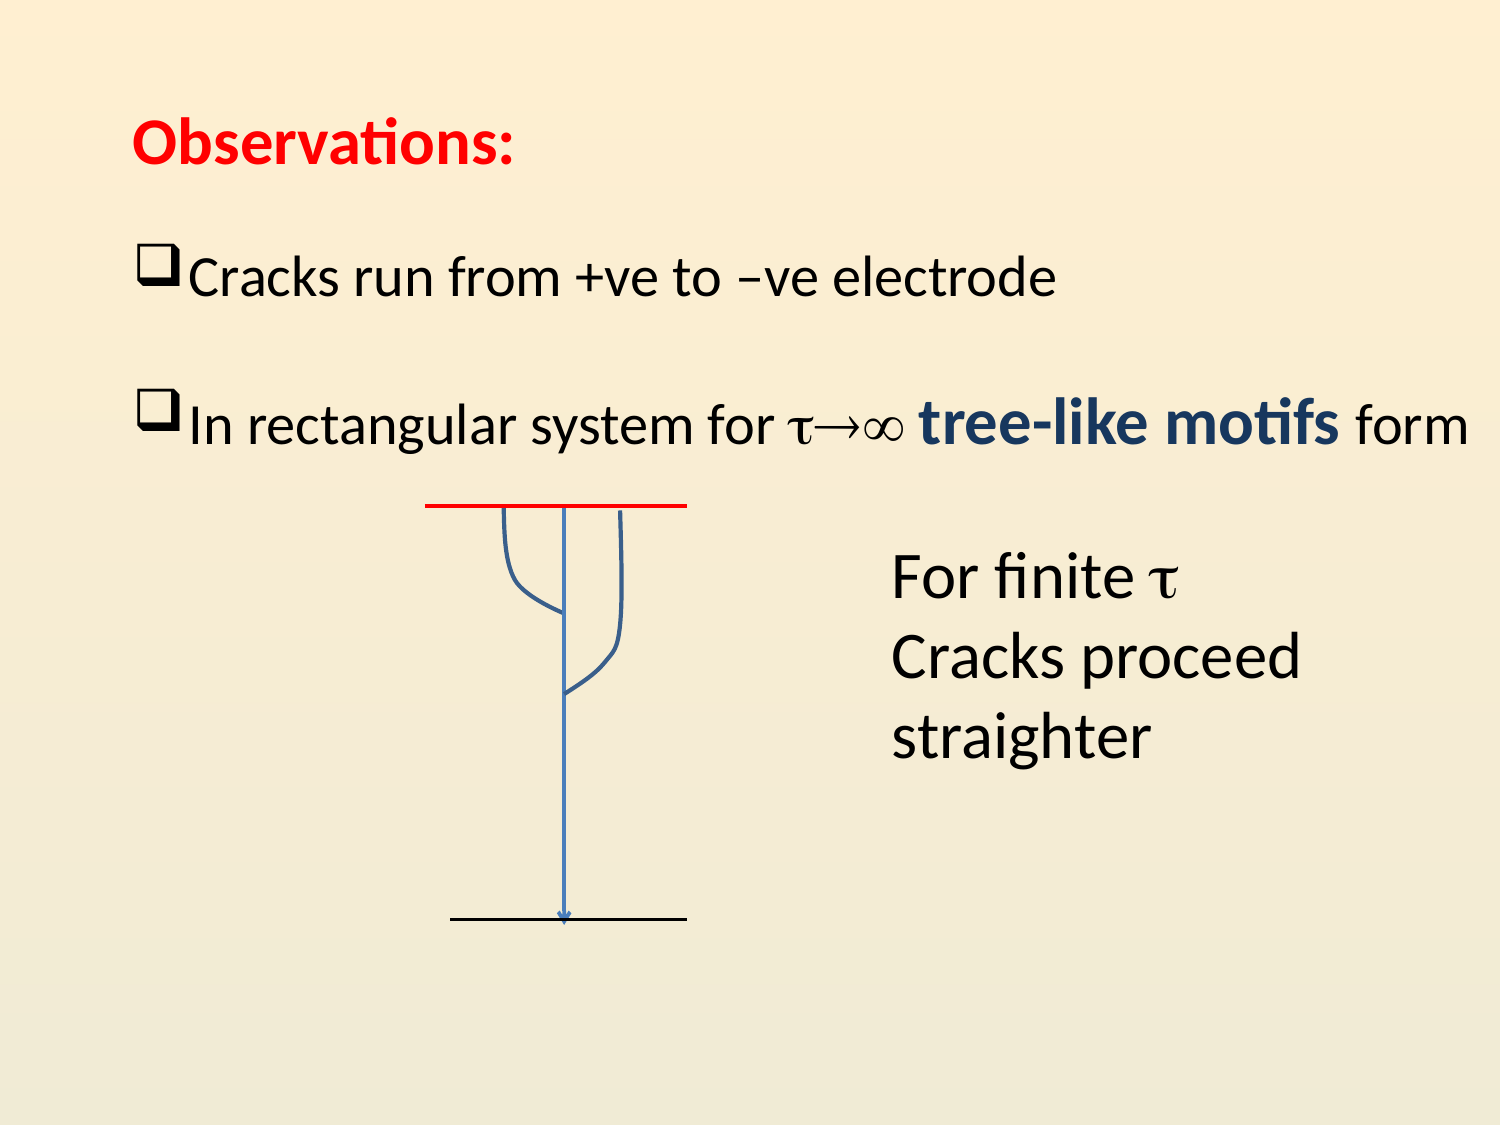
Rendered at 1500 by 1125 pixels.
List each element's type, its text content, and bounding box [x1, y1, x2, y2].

text_box [568, 515, 624, 695]
text_box Observations: Cracks run from +ve to –ve electrode In rectangular system for  tree-like motifs form [117, 90, 1498, 466]
text_box [501, 515, 559, 614]
text_box For finite  Cracks proceed straighter [877, 524, 1333, 780]
